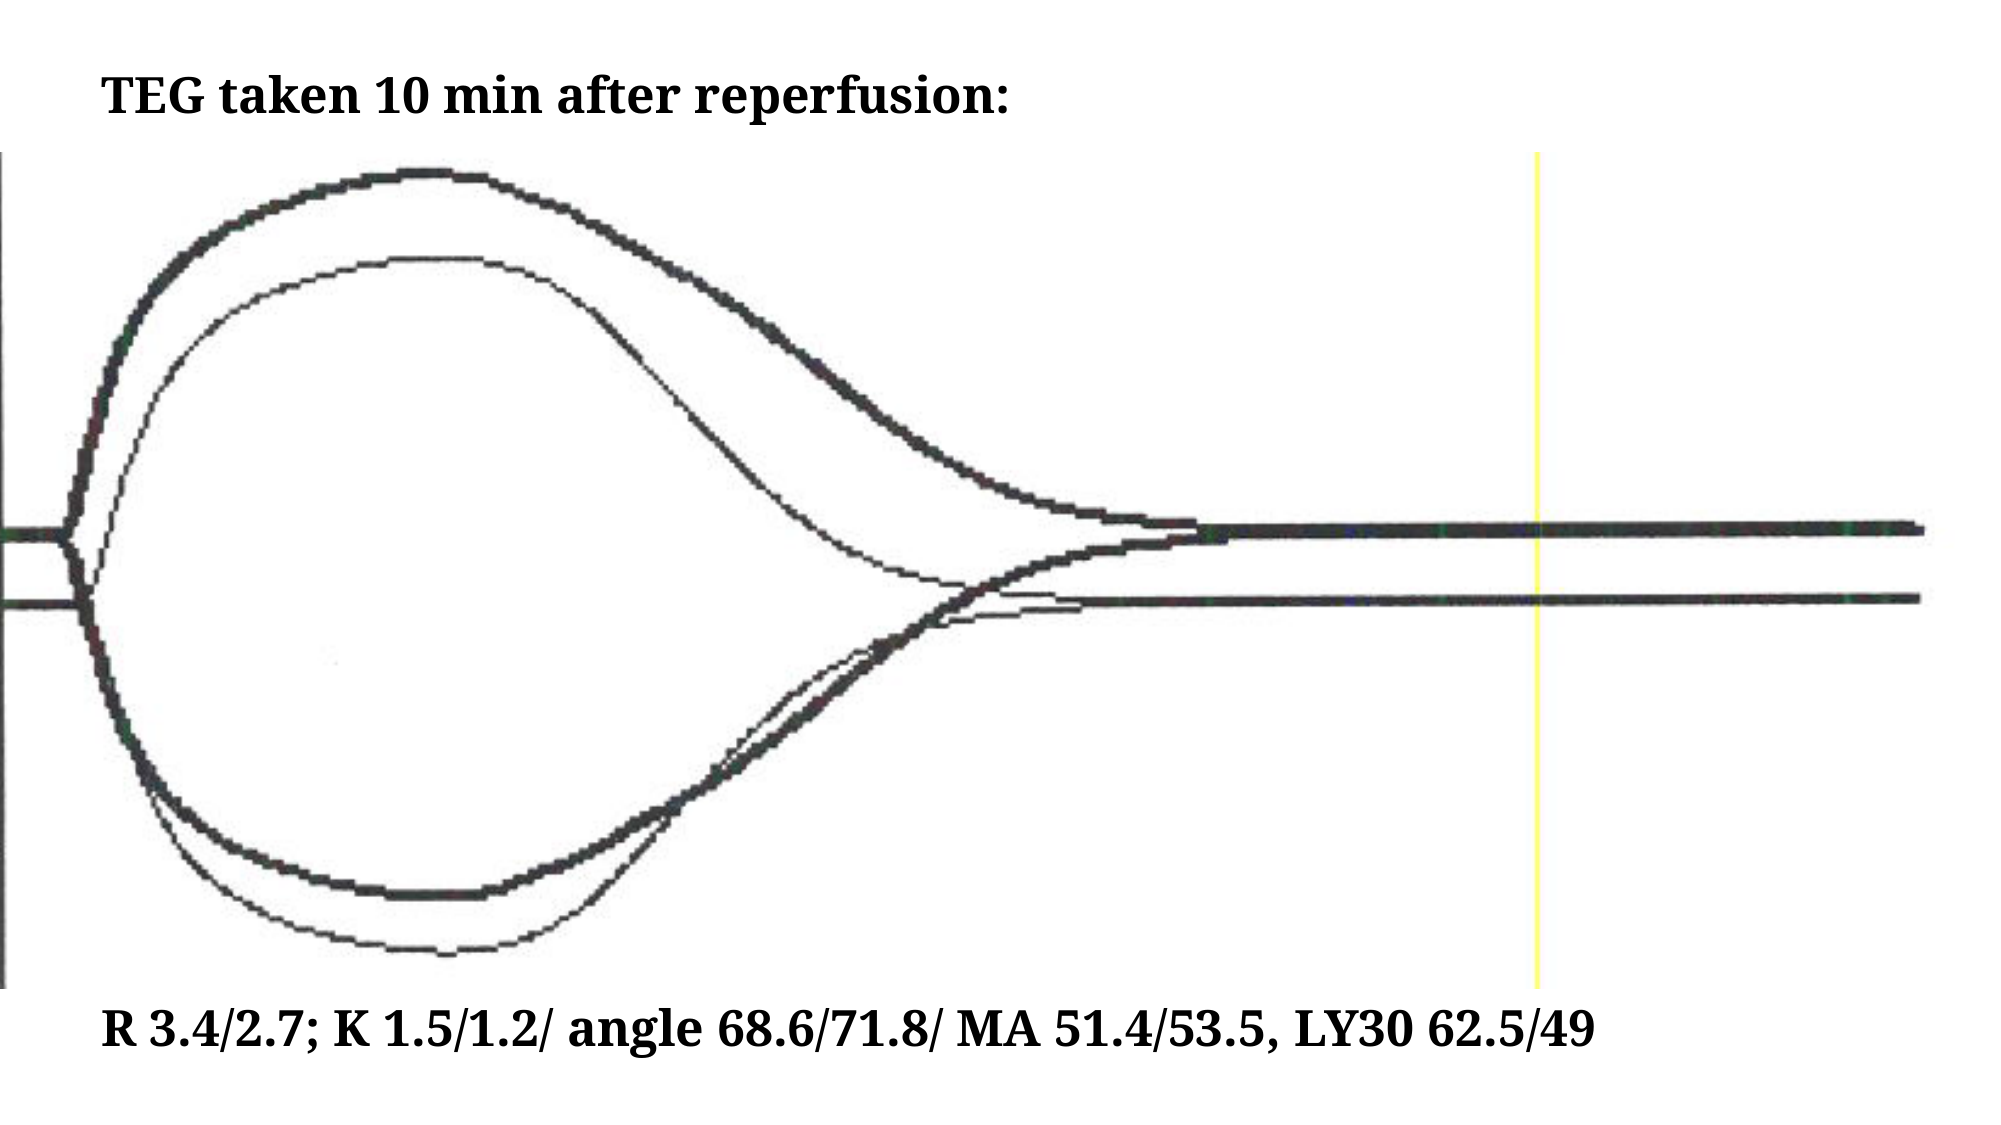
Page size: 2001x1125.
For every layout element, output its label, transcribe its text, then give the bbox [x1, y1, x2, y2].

picture [0, 152, 2000, 989]
title TEG taken 10 min after reperfusion: [86, 0, 1962, 131]
text_box R 3.4/2.7; K 1.5/1.2/ angle 68.6/71.8/ MA 51.4/53.5, LY30 62.5/49 [86, 989, 2000, 1124]
